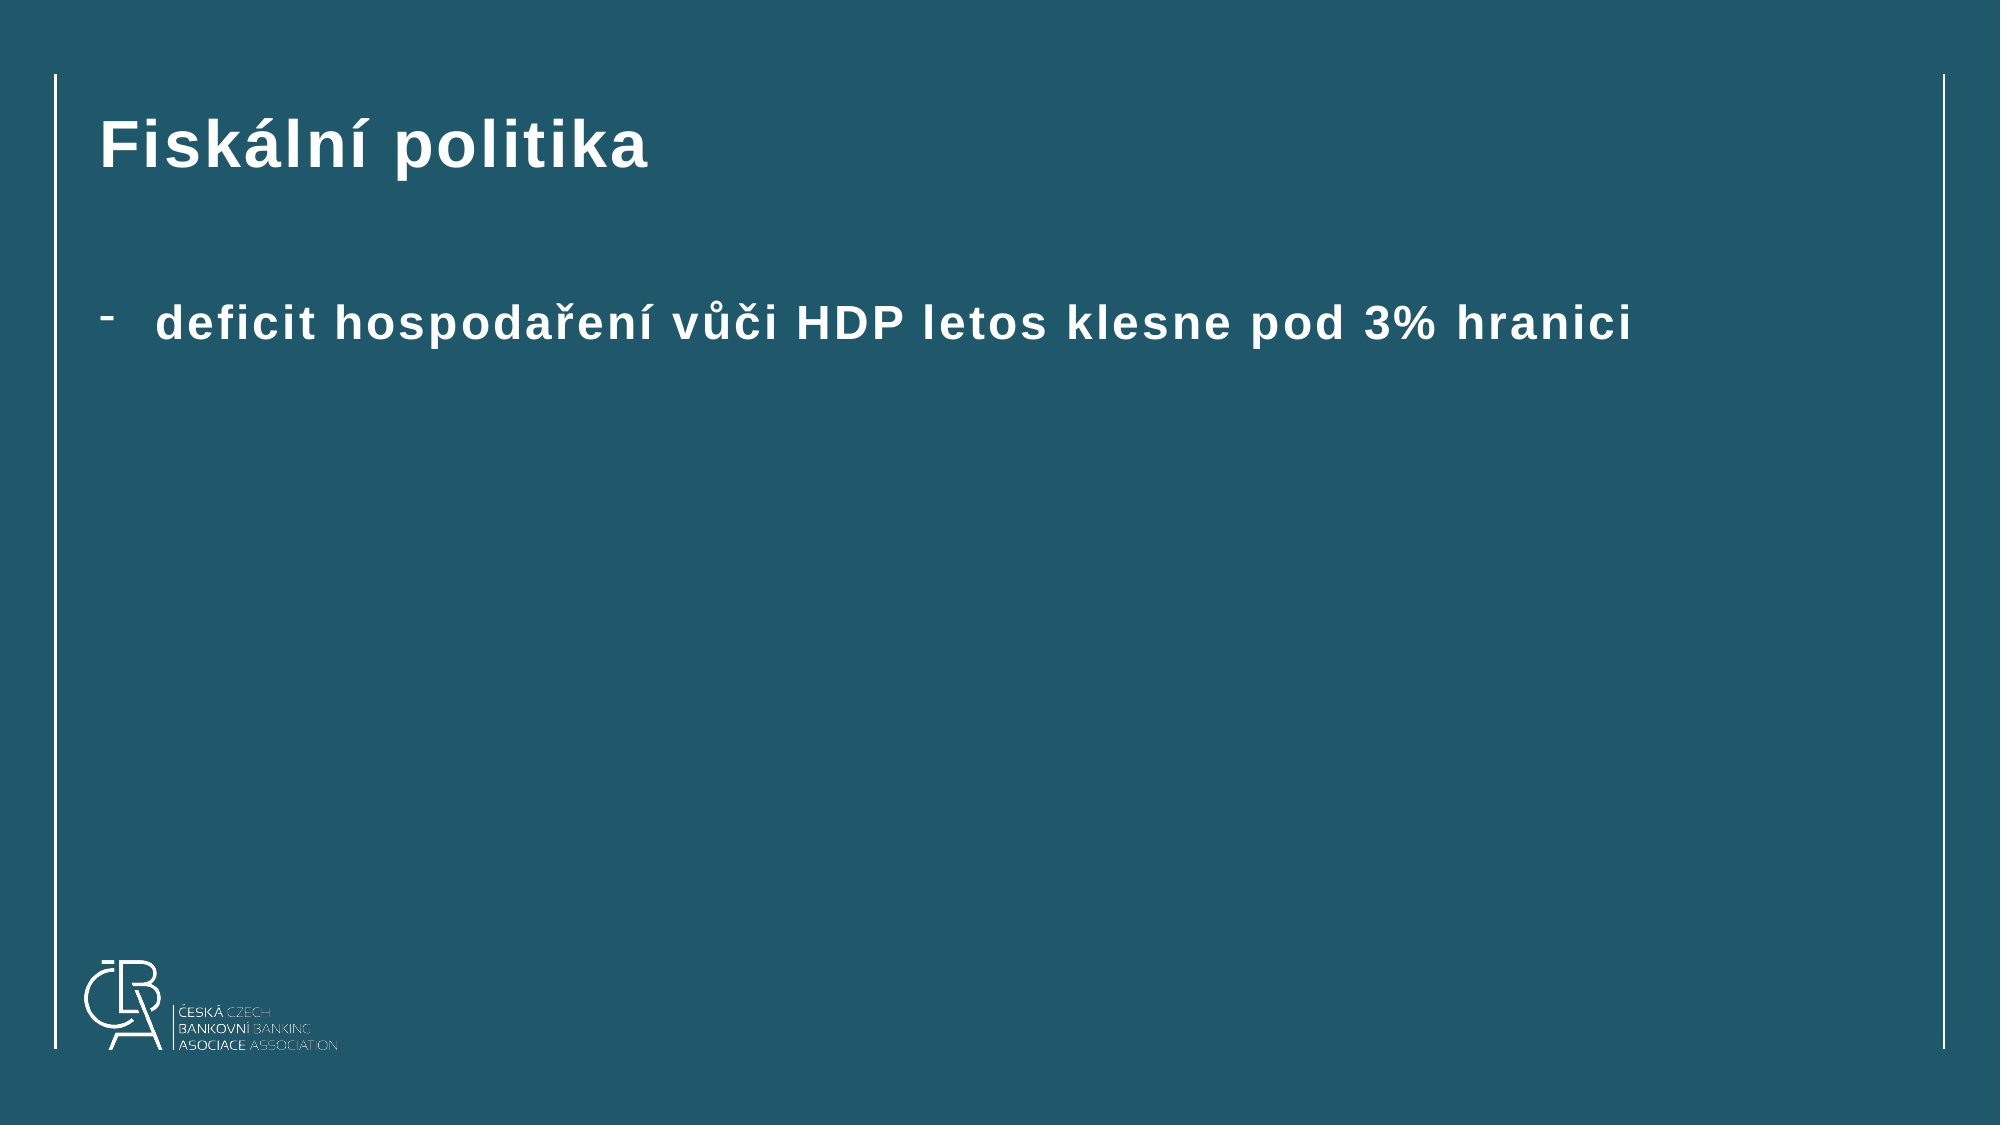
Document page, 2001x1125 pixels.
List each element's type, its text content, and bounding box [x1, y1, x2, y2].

title Fiskální politika [99, 93, 1942, 182]
text_box deficit hospodaření vůči HDP letos klesne pod 3% hranici [99, 264, 1918, 350]
picture [84, 960, 337, 1050]
